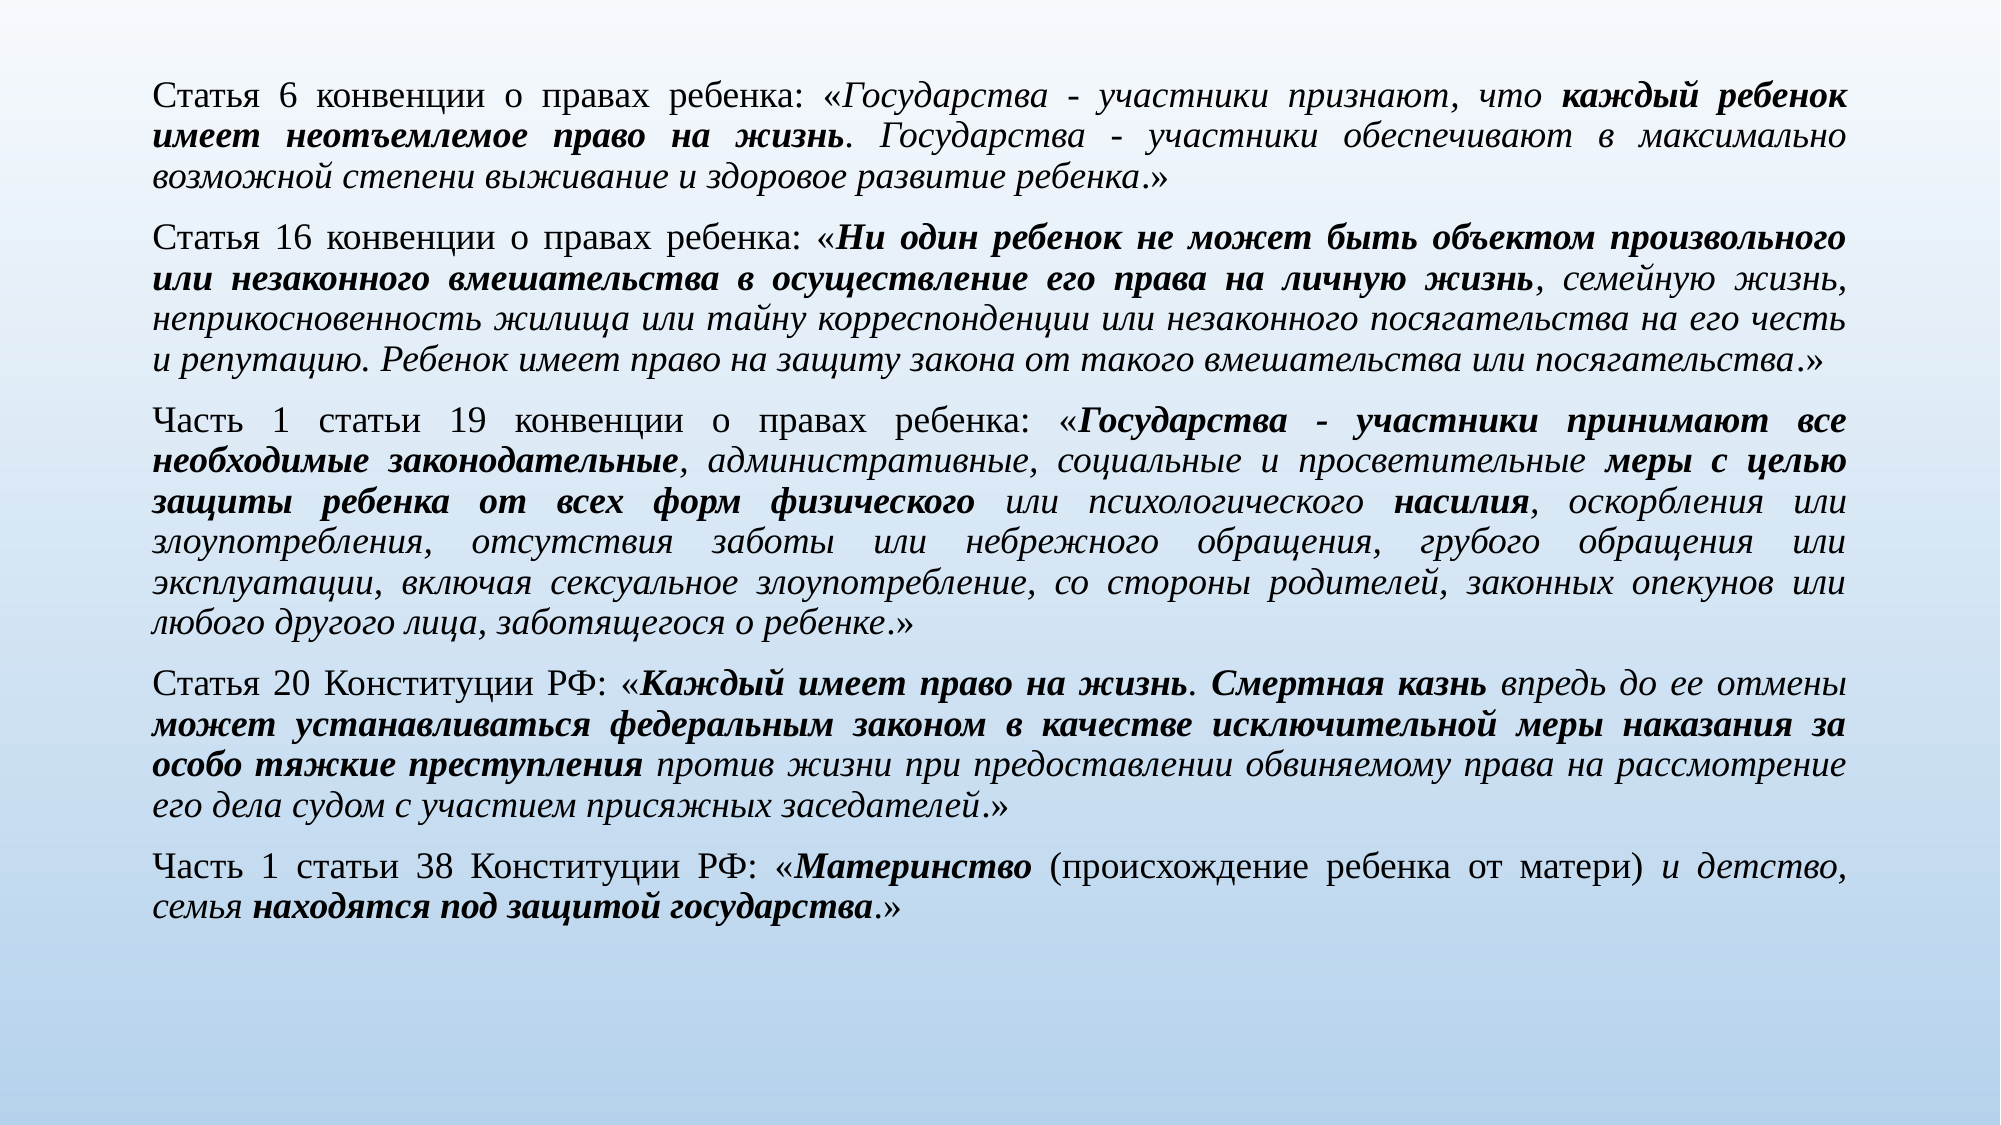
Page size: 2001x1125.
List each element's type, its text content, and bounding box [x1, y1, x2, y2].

list Статья 6 конвенции о правах ребенка: «Государства - участники признают, что каждый ребенок имеет неотъемлемое право на жизнь. Государства - участники обеспечивают в максимально возможной степени выживание и здоровое развитие ребенка.» Статья 16 конвенции о правах ребенка: «Ни один ребенок не может быть объектом произвольного или незаконного вмешательства в осуществление его права на личную жизнь, семейную жизнь, неприкосновенность жилища или тайну корреспонденции или незаконного посягательства на его честь и репутацию. Ребенок имеет право на защиту закона от такого вмешательства или посягательства.» Часть 1 статьи 19 конвенции о правах ребенка: «Государства - участники принимают все необходимые законодательные, административные, социальные и просветительные меры с целью защиты ребенка от всех форм физического или психологического насилия, оскорбления или злоупотребления, отсутствия заботы или небрежного обращения, грубого обращения или эксплуатации, включая сексуальное злоупотребление, со стороны родителей, законных опекунов или любого другого лица, заботящегося о ребенке.» Статья 20 Конституции РФ: «Каждый имеет право на жизнь. Смертная казнь впредь до ее отмены может устанавливаться федеральным законом в качестве исключительной меры наказания за особо тяжкие преступления против жизни при предоставлении обвиняемому права на рассмотрение его дела судом с участием присяжных заседателей.» Часть 1 статьи 38 Конституции РФ: «Материнство (происхождение ребенка от матери) и детство, семья находятся под защитой государства.» [137, 67, 1863, 1014]
